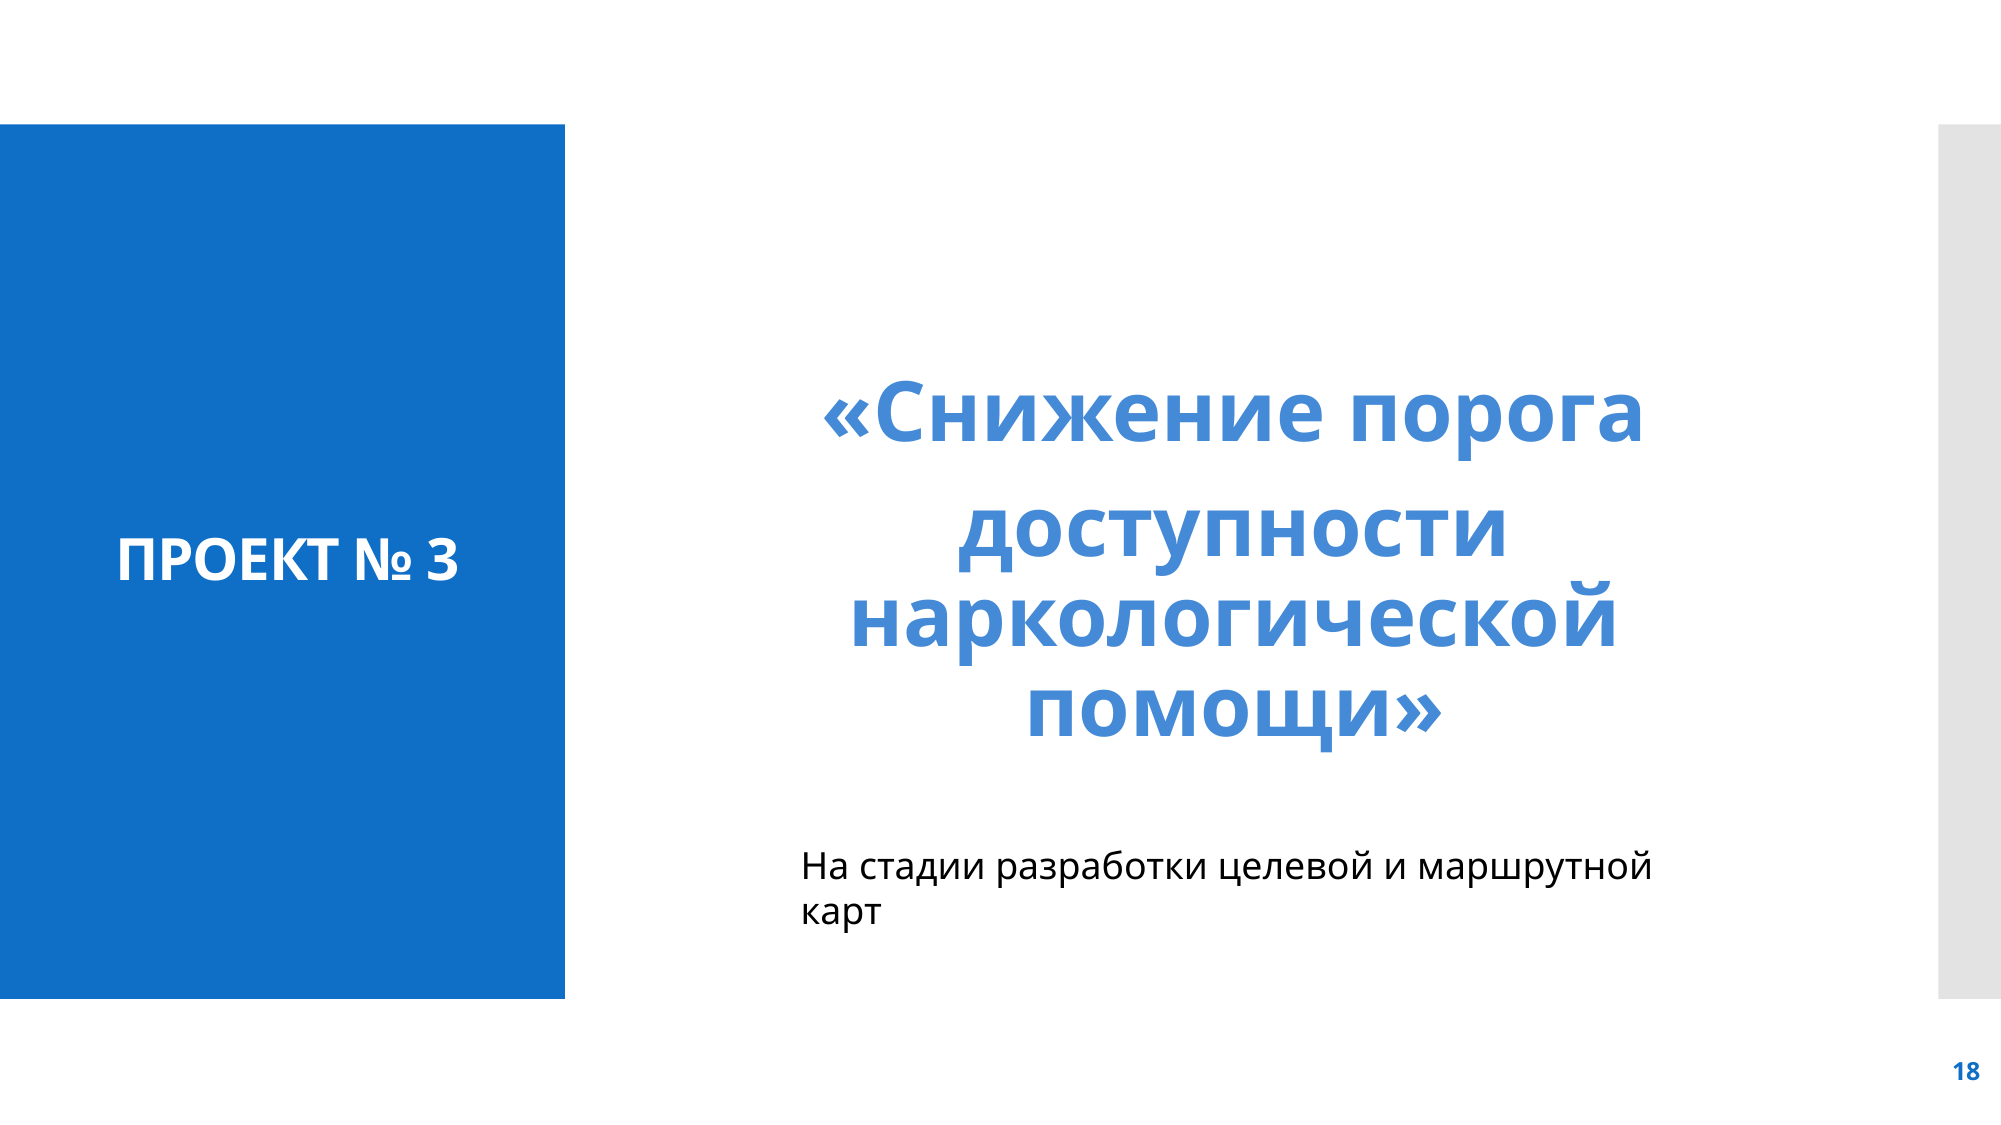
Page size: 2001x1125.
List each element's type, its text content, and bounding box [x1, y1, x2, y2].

text_box На стадии разработки целевой и маршрутной карт [785, 834, 1745, 940]
slide_number 18 [1744, 1042, 1996, 1103]
text_box «Снижение порога доступности наркологической помощи» [655, 141, 1814, 982]
text_box ПРОЕКТ № 3 [0, 184, 587, 940]
